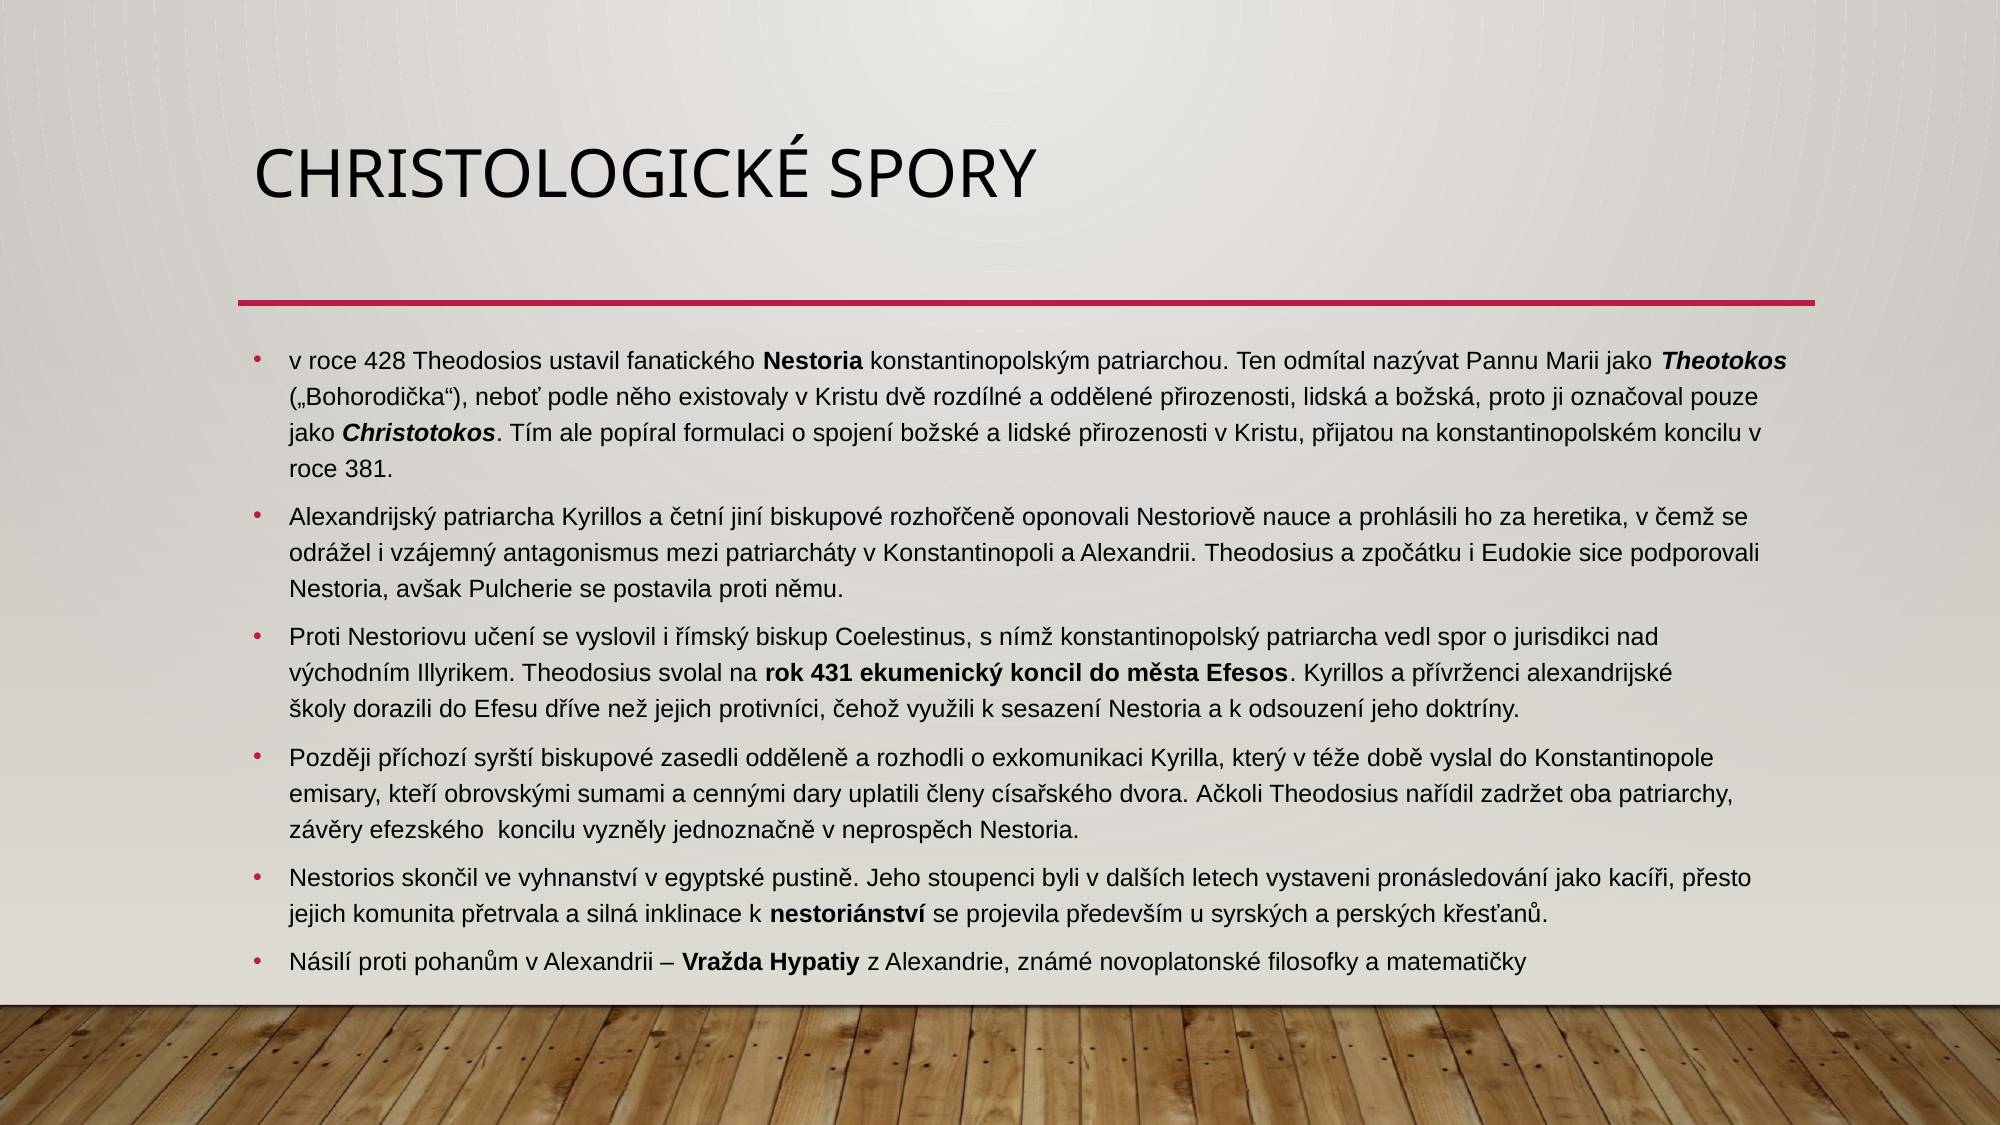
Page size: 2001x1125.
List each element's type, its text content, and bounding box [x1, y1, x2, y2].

title CHRISTOLOGICKÉ SPORY [238, 131, 1814, 305]
picture [0, 1005, 2000, 1125]
list v roce 428 Theodosios ustavil fanatického Nestoria konstantinopolským patriarchou. Ten odmítal nazývat Pannu Marii jako Theotokos („Bohorodička“), neboť podle něho existovaly v Kristu dvě rozdílné a oddělené přirozenosti, lidská a božská, proto ji označoval pouze jako Christotokos. Tím ale popíral formulaci o spojení božské a lidské přirozenosti v Kristu, přijatou na konstantinopolském koncilu v roce 381. Alexandrijský patriarcha Kyrillos a četní jiní biskupové rozhořčeně oponovali Nestoriově nauce a prohlásili ho za heretika, v čemž se odrážel i vzájemný antagonismus mezi patriarcháty v Konstantinopoli a Alexandrii. Theodosius a zpočátku i Eudokie sice podporovali Nestoria, avšak Pulcherie se postavila proti němu. Proti Nestoriovu učení se vyslovil i římský biskup Coelestinus, s nímž konstantinopolský patriarcha vedl spor o jurisdikci nad východním Illyrikem. Theodosius svolal na rok 431 ekumenický koncil do města Efesos. Kyrillos a přívrženci alexandrijské školy dorazili do Efesu dříve než jejich protivníci, čehož využili k sesazení Nestoria a k odsouzení jeho doktríny. Později příchozí syrští biskupové zasedli odděleně a rozhodli o exkomunikaci Kyrilla, který v téže době vyslal do Konstantinopole emisary, kteří obrovskými sumami a cennými dary uplatili členy císařského dvora. Ačkoli Theodosius nařídil zadržet oba patriarchy, závěry efezského koncilu vyzněly jednoznačně v neprospěch Nestoria. Nestorios skončil ve vyhnanství v egyptské pustině. Jeho stoupenci byli v dalších letech vystaveni pronásledování jako kacíři, přesto jejich komunita přetrvala a silná inklinace k nestoriánství se projevila především u syrských a perských křesťanů. Násilí proti pohanům v Alexandrii – Vražda Hypatiy z Alexandrie, známé novoplatonské filosofky a matematičky [238, 330, 1814, 993]
